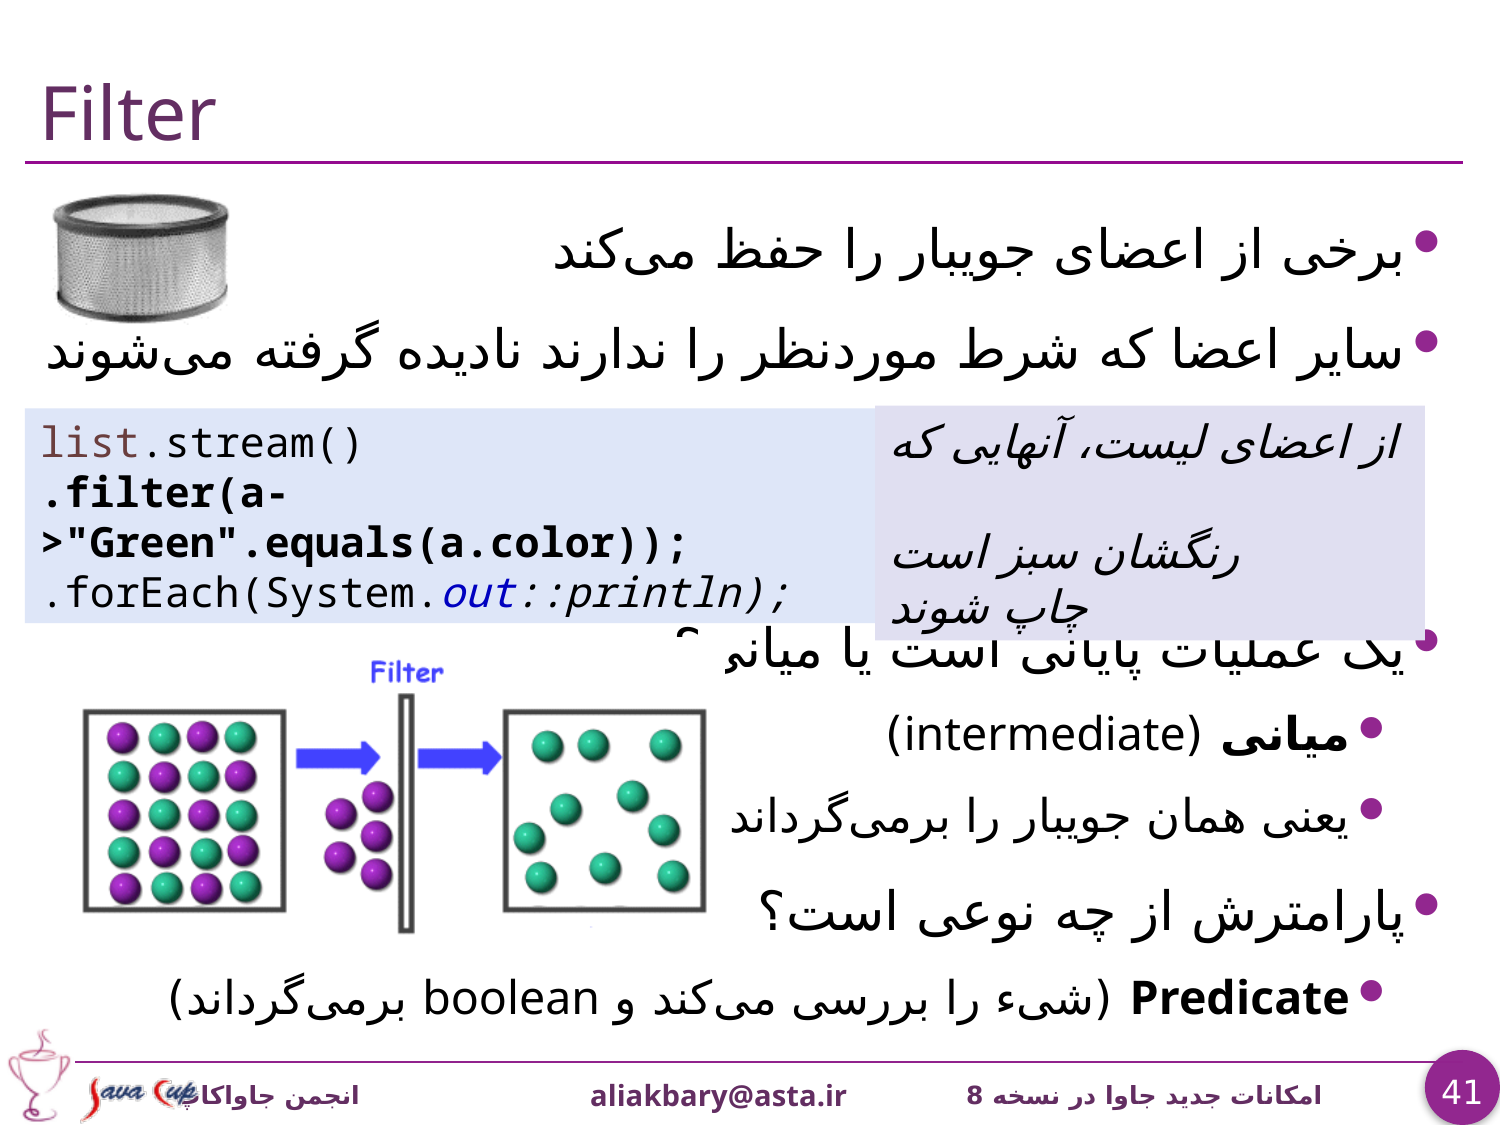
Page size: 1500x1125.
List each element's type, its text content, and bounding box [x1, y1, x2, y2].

picture [49, 190, 235, 326]
picture [79, 1076, 200, 1125]
title Filter [24, 37, 1463, 163]
list برخی از اعضای جویبار را حفظ می‌کند سایر اعضا که شرط موردنظر را ندارند نادیده گرفته می‌شوند یک عملیات پایانی است یا میانی؟ میانی (intermediate) یعنی همان جویبار را برمی‌گرداند پارامترش از چه نوعی است؟ Predicate (شیء را بررسی می‌کند و boolean برمی‌گرداند) [24, 187, 1463, 1063]
text_box از اعضای لیست، آنهایی که رنگشان سبز است چاپ شوند [875, 405, 1425, 641]
text_box list.stream() .filter(a->"Green".equals(a.color)); .forEach(System.out::println); [24, 408, 875, 624]
picture [71, 636, 726, 955]
picture [6, 1028, 75, 1125]
